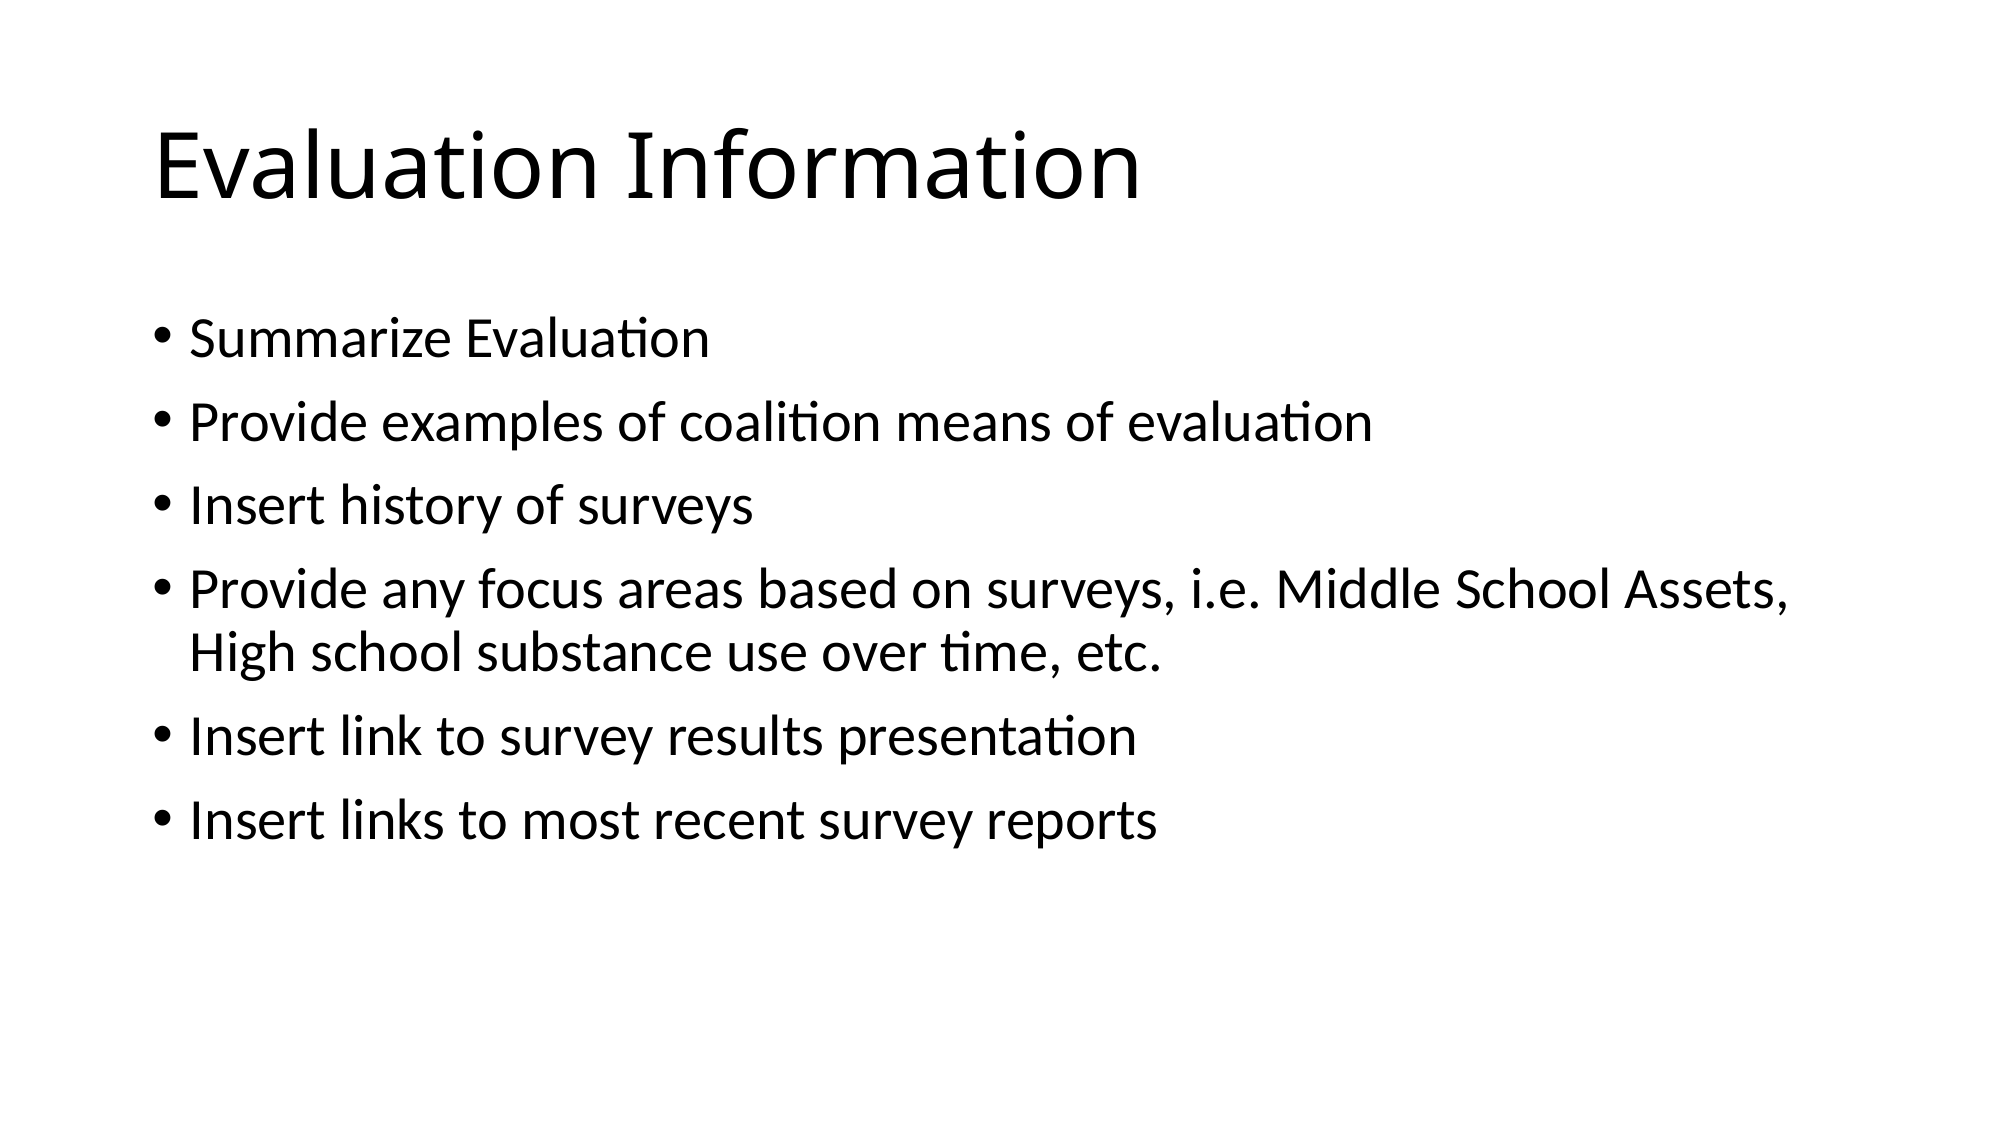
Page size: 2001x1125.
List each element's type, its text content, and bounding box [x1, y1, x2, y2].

list Summarize Evaluation Provide examples of coalition means of evaluation Insert history of surveys Provide any focus areas based on surveys, i.e. Middle School Assets, High school substance use over time, etc. Insert link to survey results presentation Insert links to most recent survey reports [137, 299, 1863, 1014]
title Evaluation Information [137, 59, 1863, 278]
